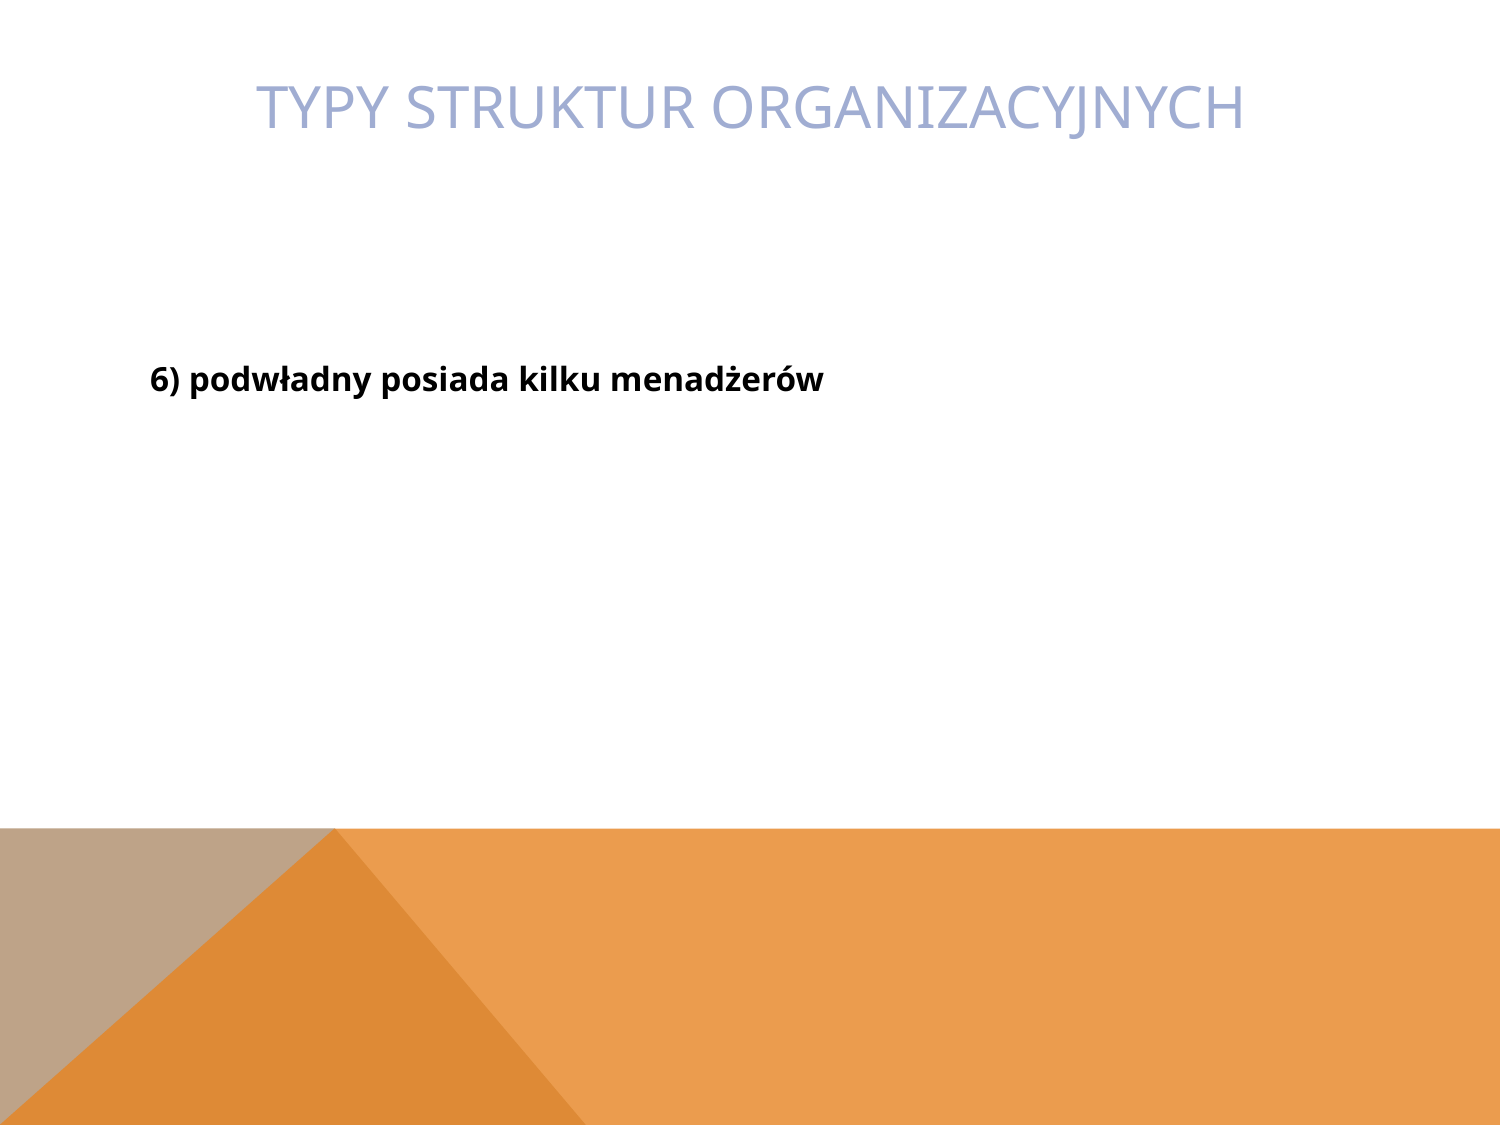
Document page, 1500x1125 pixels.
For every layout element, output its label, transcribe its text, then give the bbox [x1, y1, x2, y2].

title Typy struktur organizacyjnych [135, 60, 1369, 150]
list 6) podwładny posiada kilku menadżerów [135, 180, 1369, 768]
